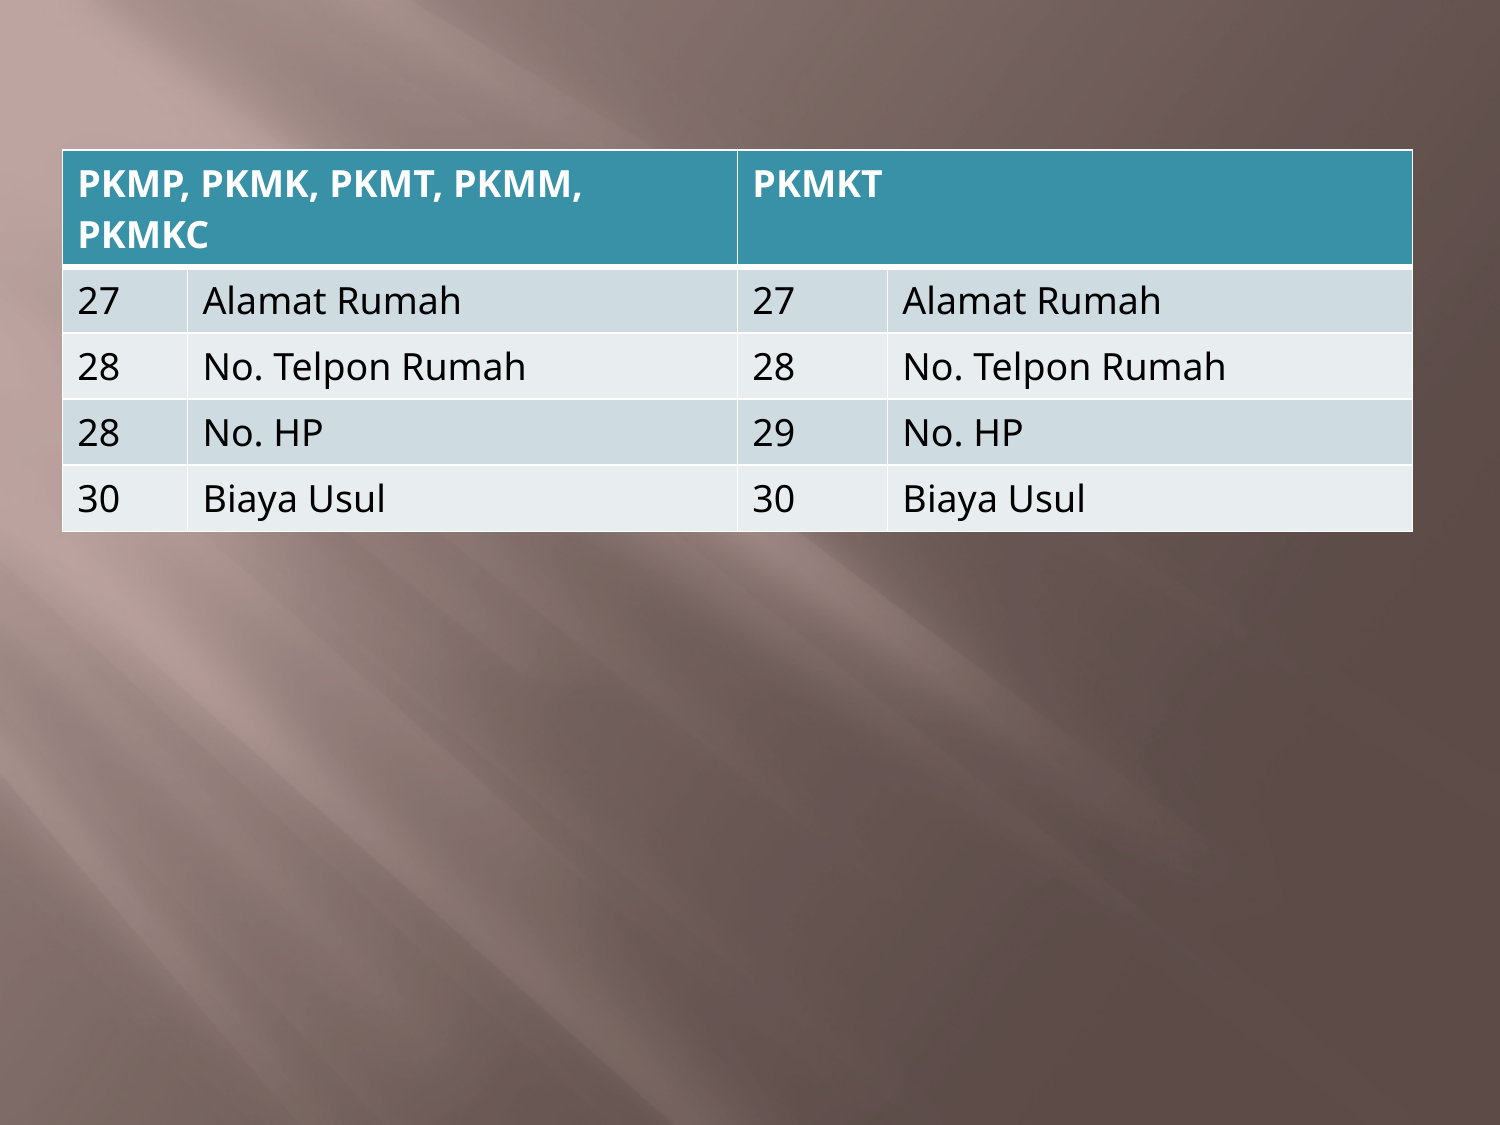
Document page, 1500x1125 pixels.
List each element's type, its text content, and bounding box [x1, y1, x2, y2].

table_cell 28 [63, 400, 187, 464]
table_cell 28 [738, 334, 887, 398]
table_cell 28 [63, 334, 187, 398]
table_cell 27 [63, 270, 187, 332]
table_cell Alamat Rumah [188, 270, 737, 332]
table_cell Biaya Usul [888, 466, 1412, 531]
table_cell No. HP [188, 400, 737, 464]
table_header PKMKT [738, 151, 1412, 264]
table_cell Biaya Usul [188, 466, 737, 531]
table_cell No. Telpon Rumah [188, 334, 737, 398]
table_cell 29 [738, 400, 887, 464]
table_cell No. HP [888, 400, 1412, 464]
table_cell 30 [738, 466, 887, 531]
table_cell Alamat Rumah [888, 270, 1412, 332]
table_cell 30 [63, 466, 187, 531]
table_header PKMP, PKMK, PKMT, PKMM, PKMKC [63, 151, 737, 264]
table_cell 27 [738, 270, 887, 332]
table_cell No. Telpon Rumah [888, 334, 1412, 398]
